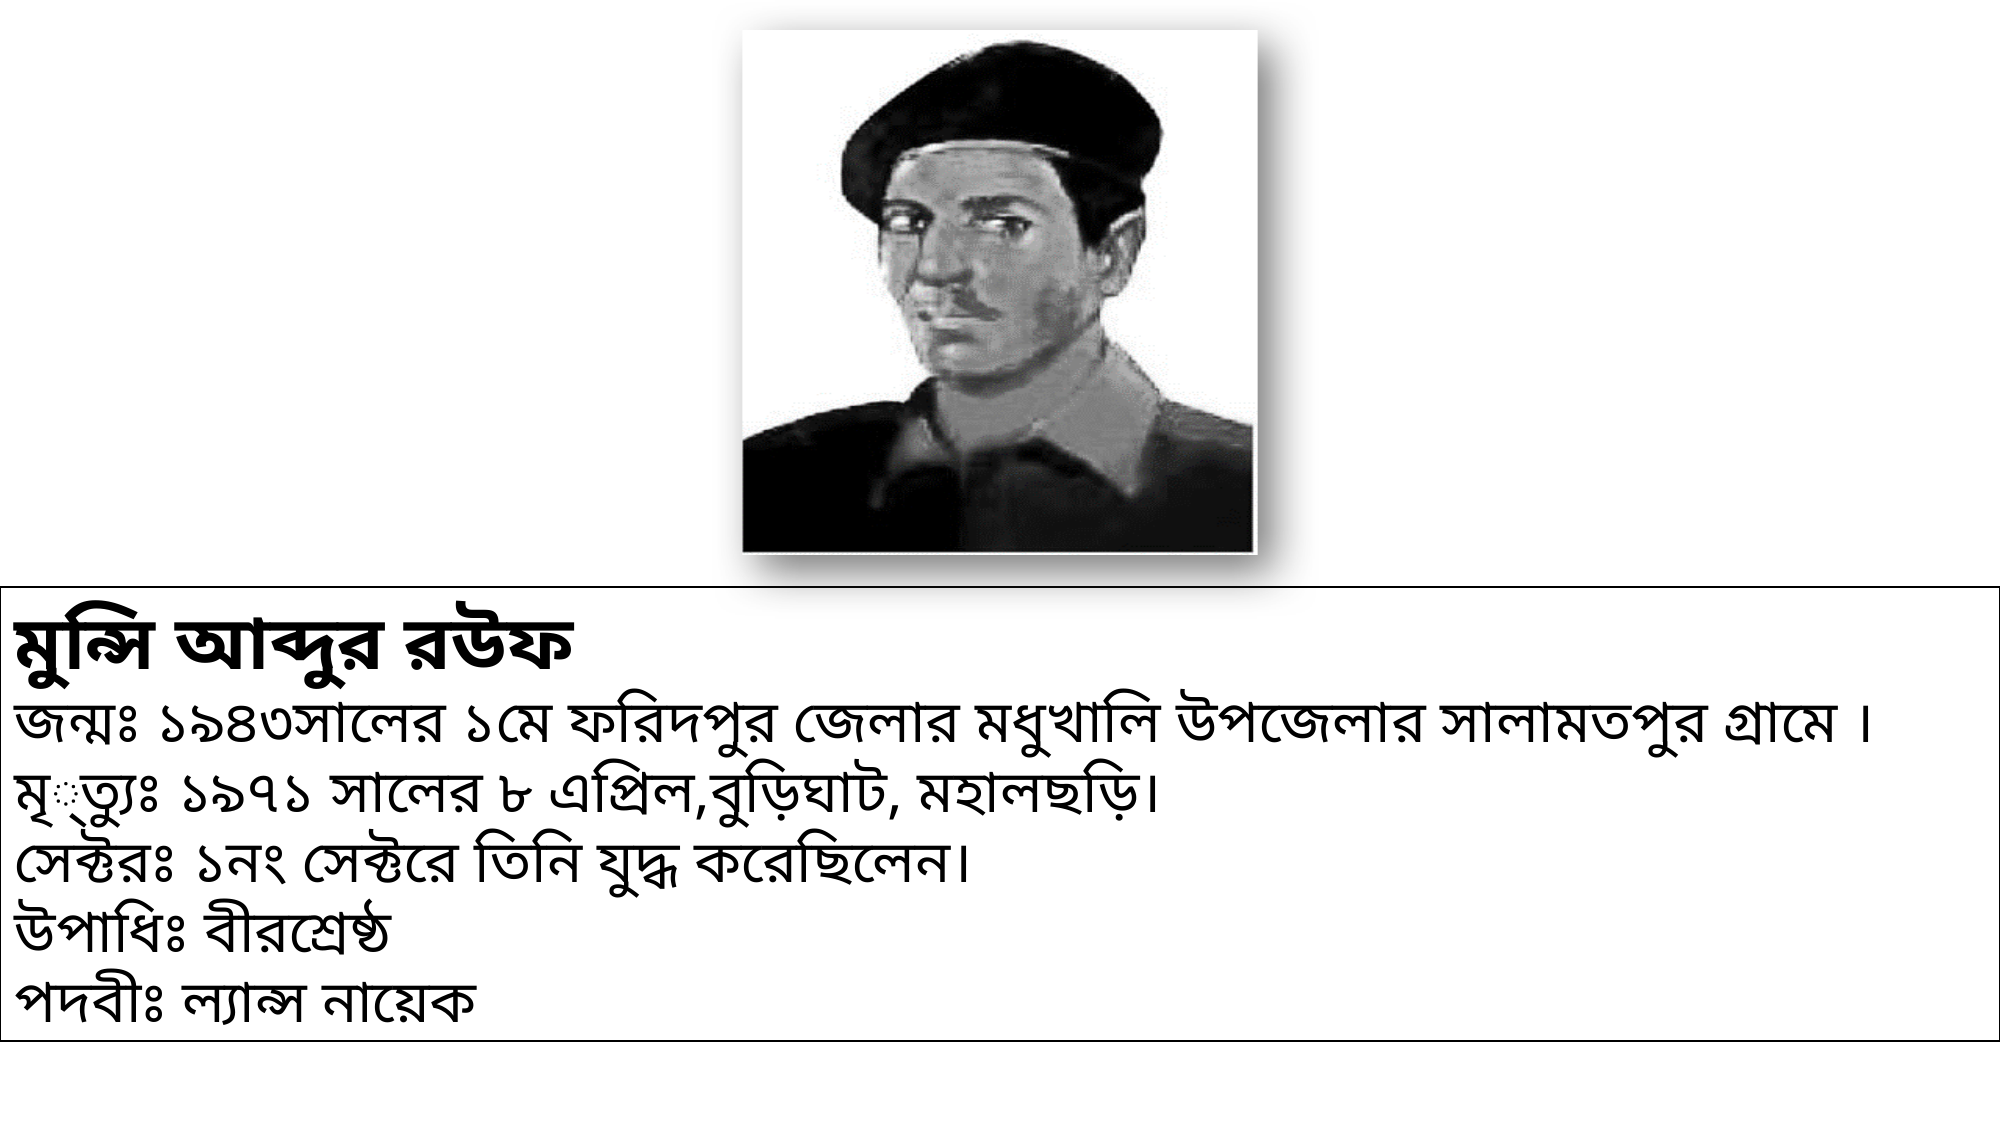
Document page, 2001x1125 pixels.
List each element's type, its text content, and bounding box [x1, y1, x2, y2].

picture [742, 26, 1258, 555]
text_box মুন্সি আব্দুর রউফ জন্মঃ ১৯৪৩সালের ১মে ফরিদপুর জেলার মধুখালি উপজেলার সালামতপুর গ্রামে । মৃ্ত্যুঃ ১৯৭১ সালের ৮ এপ্রিল,বুড়িঘাট, মহালছড়ি। সেক্টরঃ ১নং সেক্টরে তিনি যুদ্ধ করেছিলেন। উপাধিঃ বীরশ্রেষ্ঠ পদবীঃ ল্যান্স নায়েক [0, 586, 2000, 1042]
